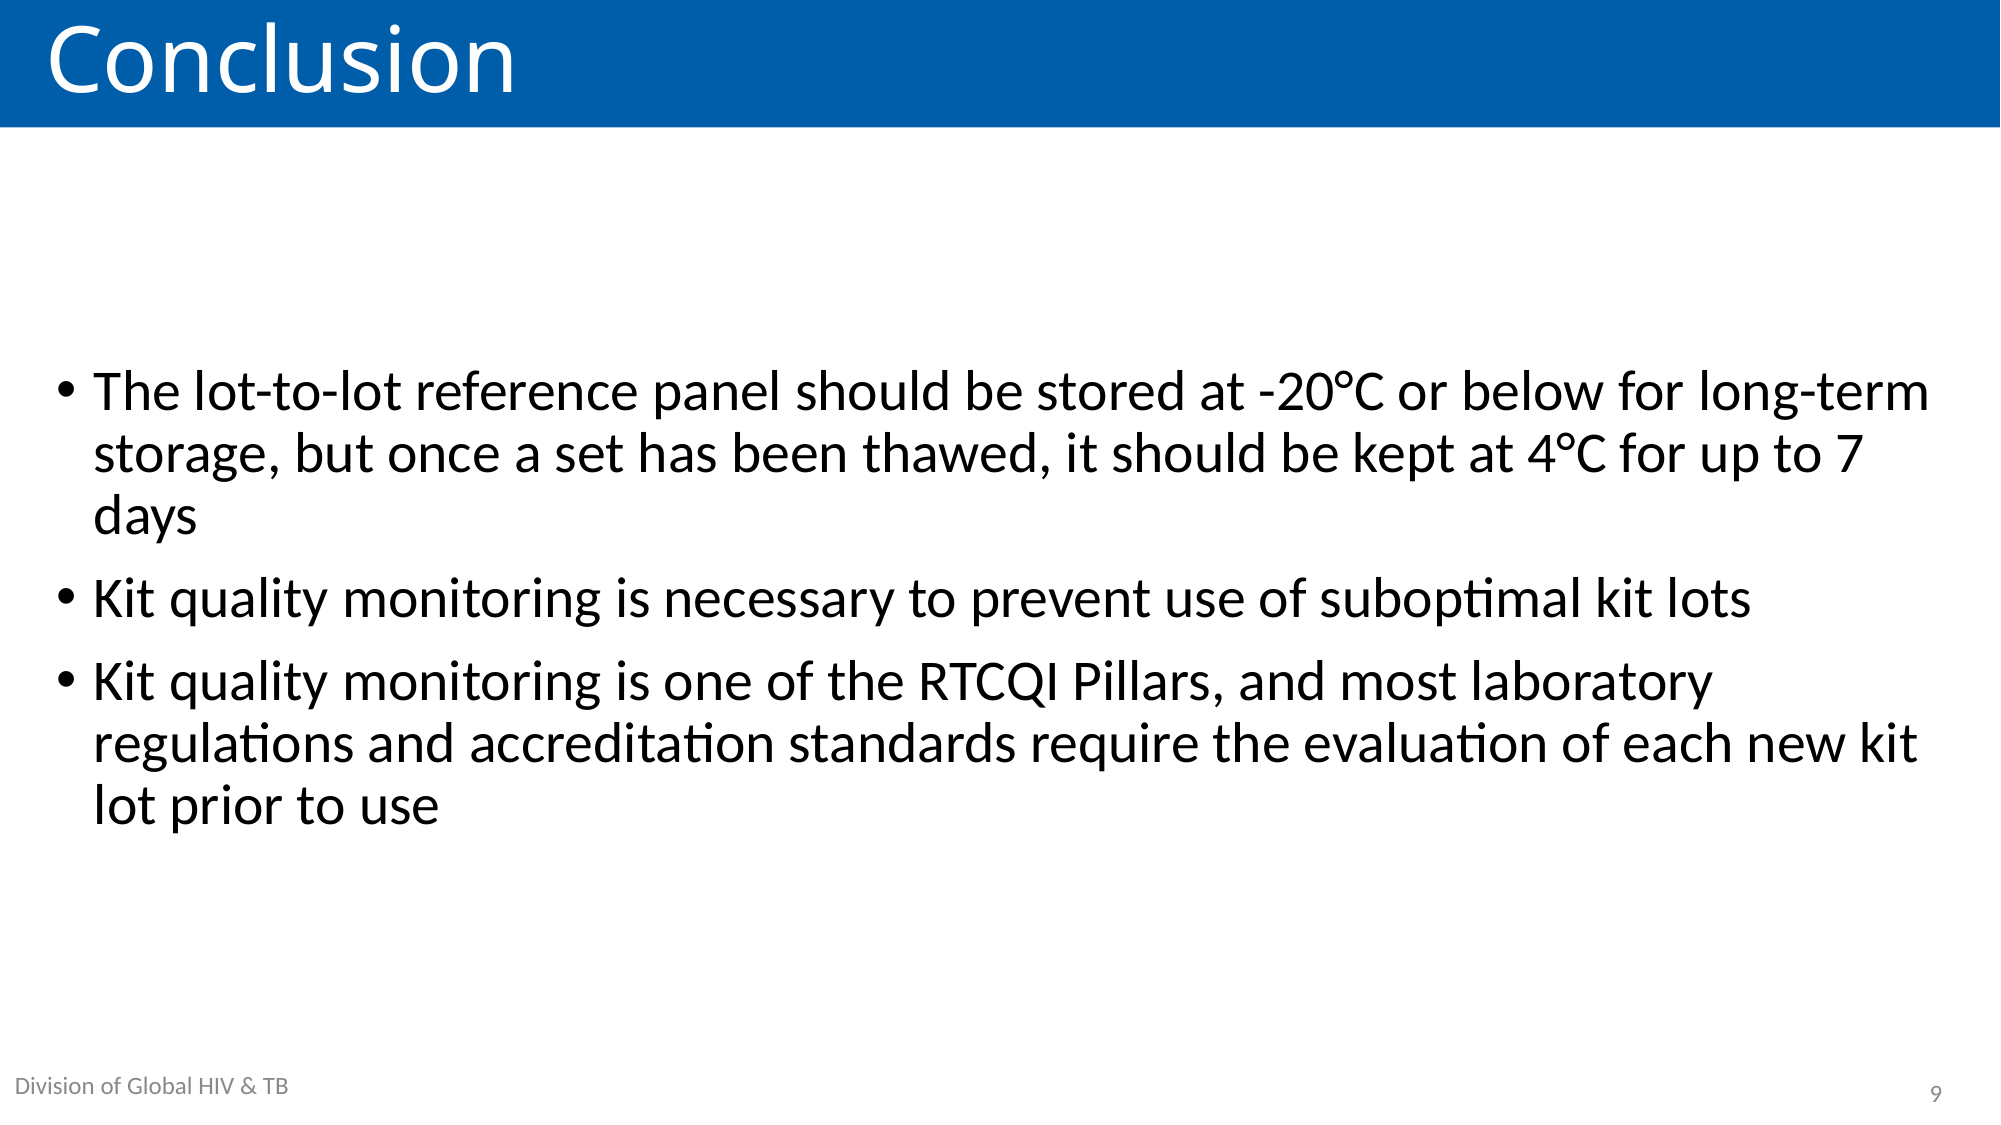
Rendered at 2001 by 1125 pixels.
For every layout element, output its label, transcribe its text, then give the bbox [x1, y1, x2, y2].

slide_number 9 [1784, 1062, 1958, 1123]
title Conclusion [0, 0, 2000, 128]
list The lot-to-lot reference panel should be stored at -20°C or below for long-term storage, but once a set has been thawed, it should be kept at 4°C for up to 7 days Kit quality monitoring is necessary to prevent use of suboptimal kit lots Kit quality monitoring is one of the RTCQI Pillars, and most laboratory regulations and accreditation standards require the evaluation of each new kit lot prior to use [41, 353, 1958, 847]
